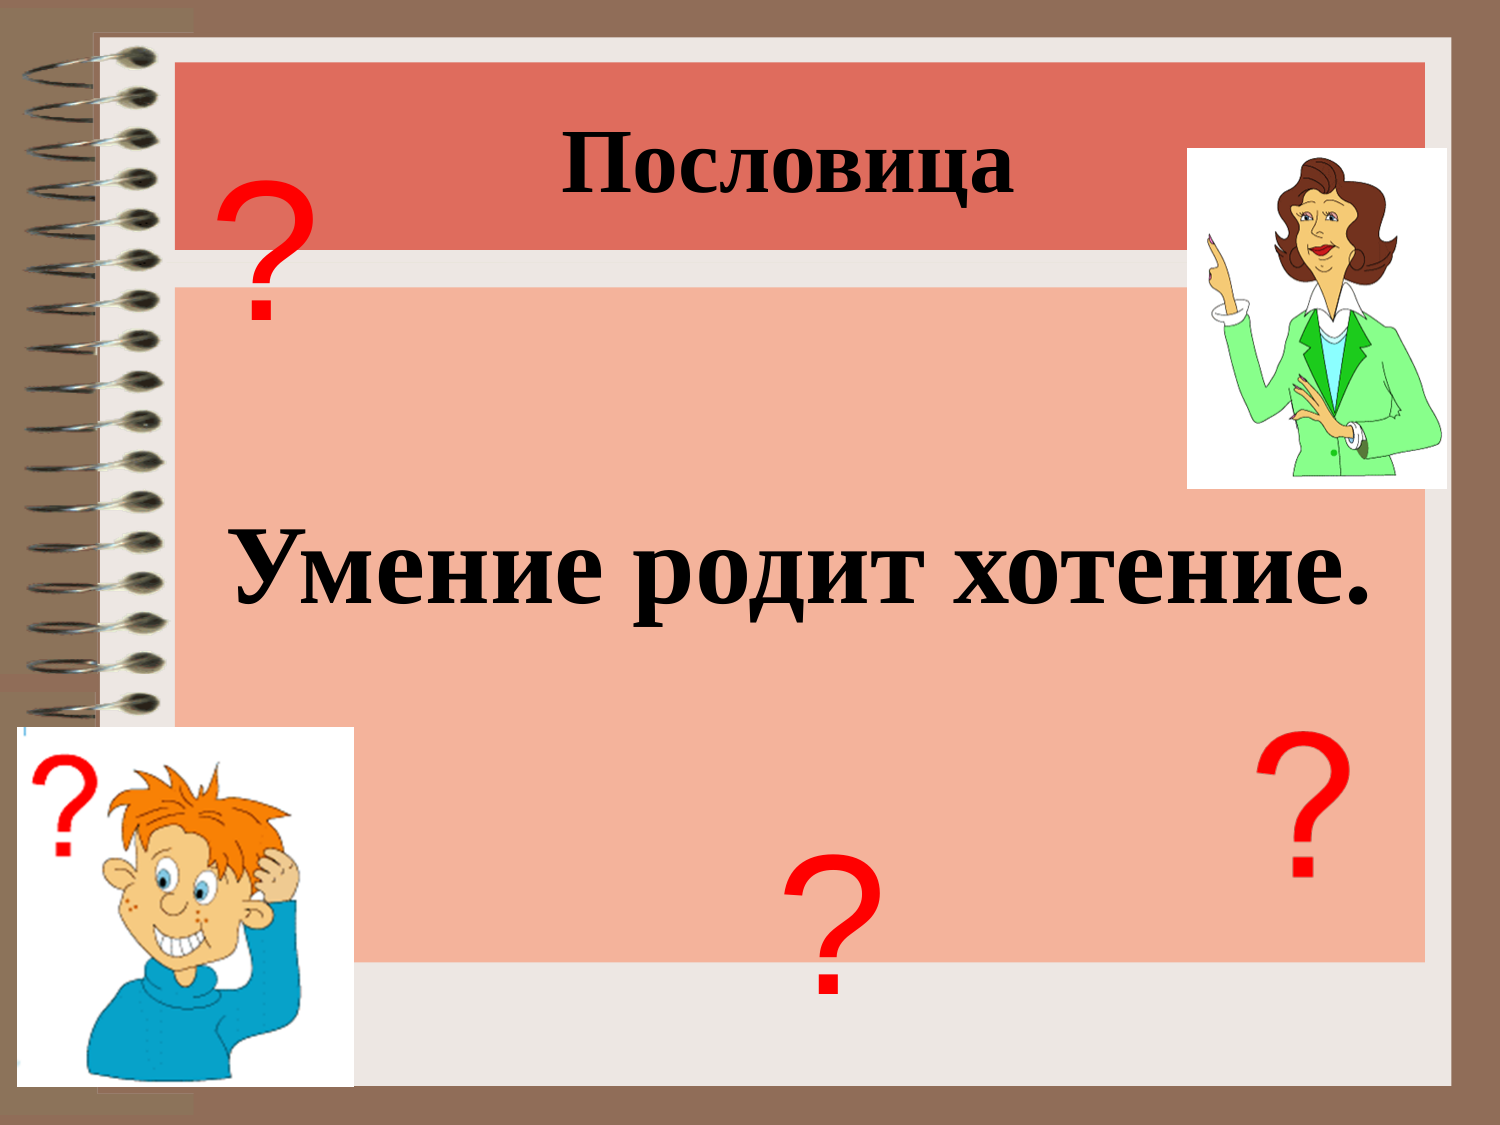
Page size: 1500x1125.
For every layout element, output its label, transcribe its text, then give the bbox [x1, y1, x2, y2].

text_box ? [194, 113, 384, 369]
picture [1186, 148, 1448, 490]
list Умение родит хотение. [174, 287, 1425, 963]
picture [1127, 621, 1481, 1043]
picture [0, 692, 354, 1115]
picture [0, 8, 194, 674]
text_box ? [761, 786, 951, 1042]
title Пословица [174, 62, 1425, 250]
